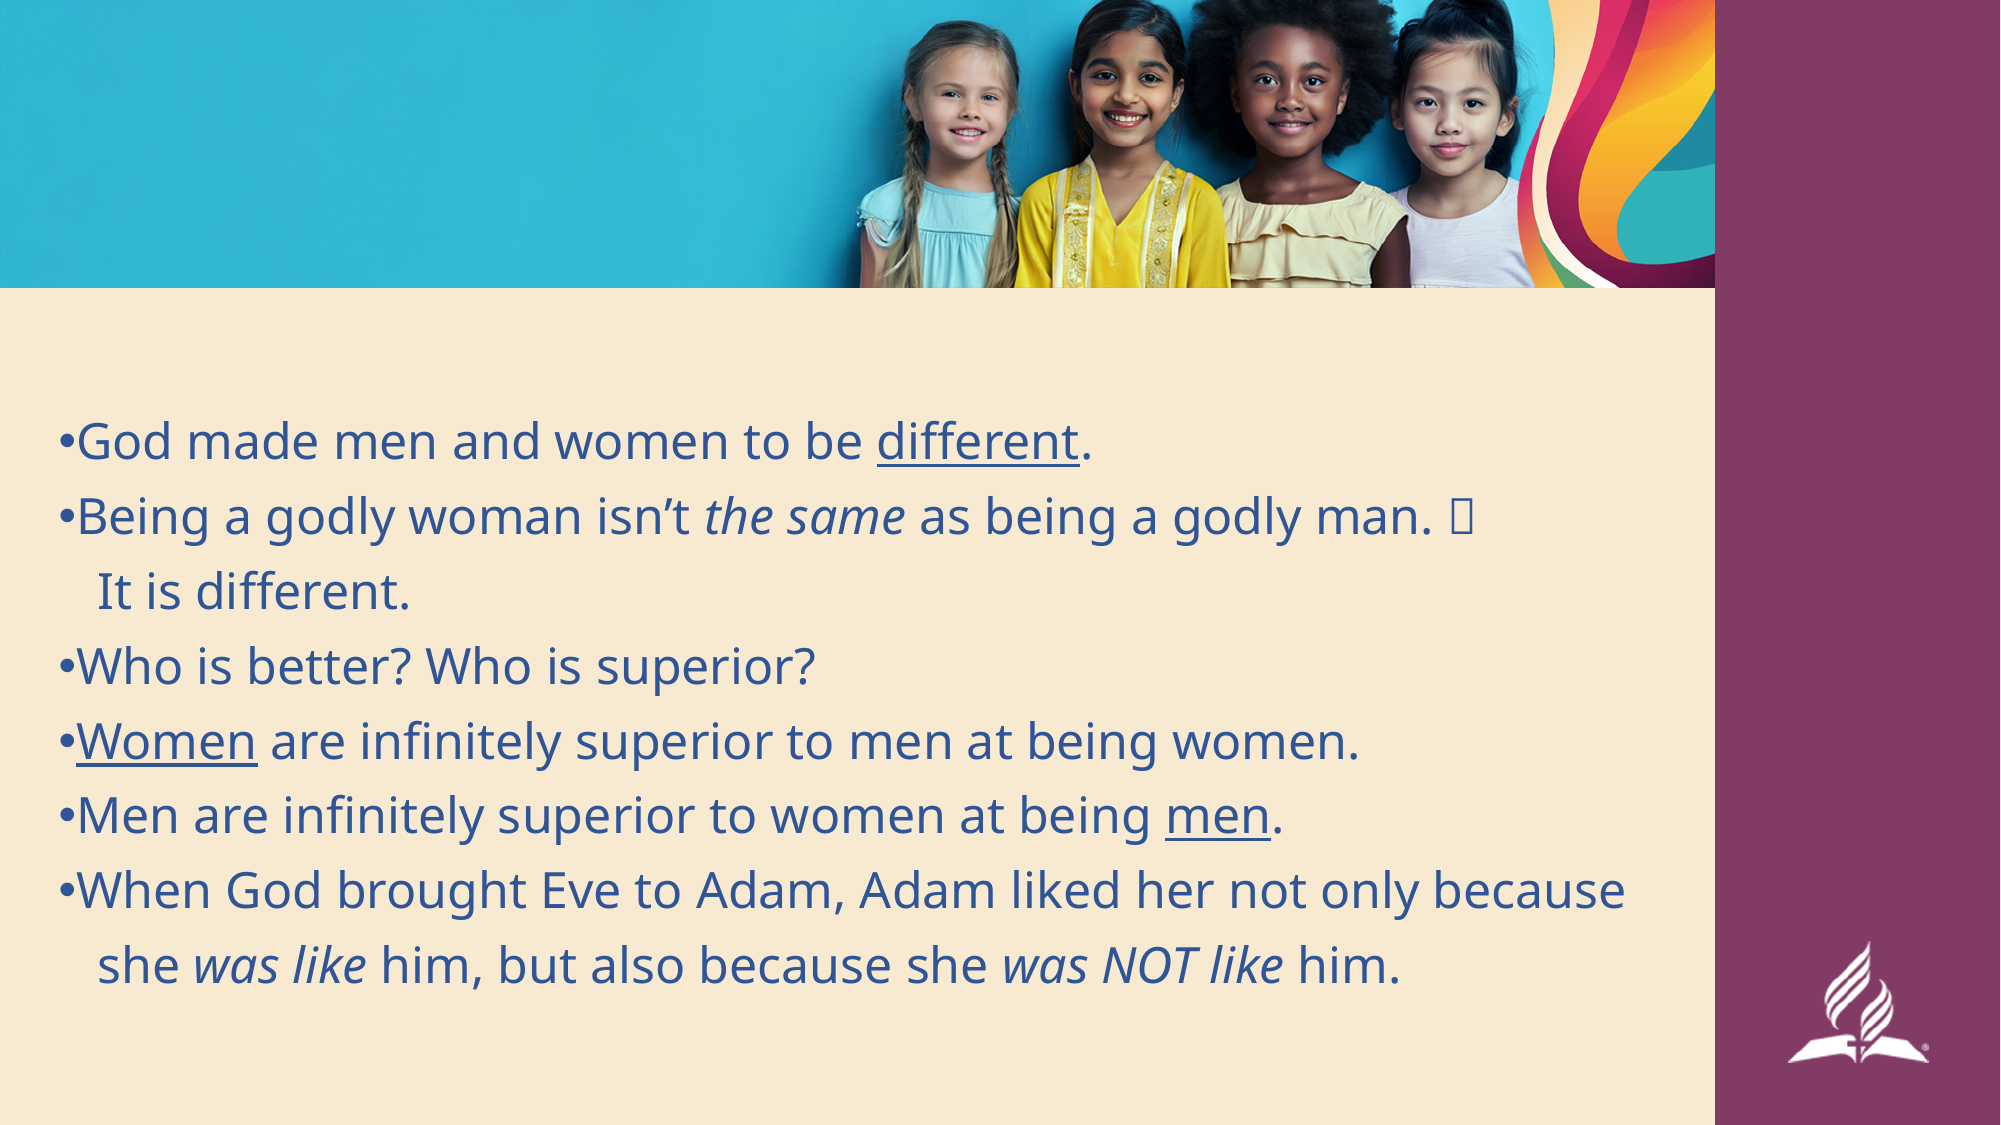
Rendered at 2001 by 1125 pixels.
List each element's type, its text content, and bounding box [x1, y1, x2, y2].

picture [0, 0, 2001, 1125]
list God made men and women to be different. Being a godly woman isn’t the same as being a godly man.  It is different. Who is better? Who is superior? Women are infinitely superior to men at being women. Men are infinitely superior to women at being men. When God brought Eve to Adam, Adam liked her not only because she was like him, but also because she was NOT like him. [43, 328, 1678, 1043]
